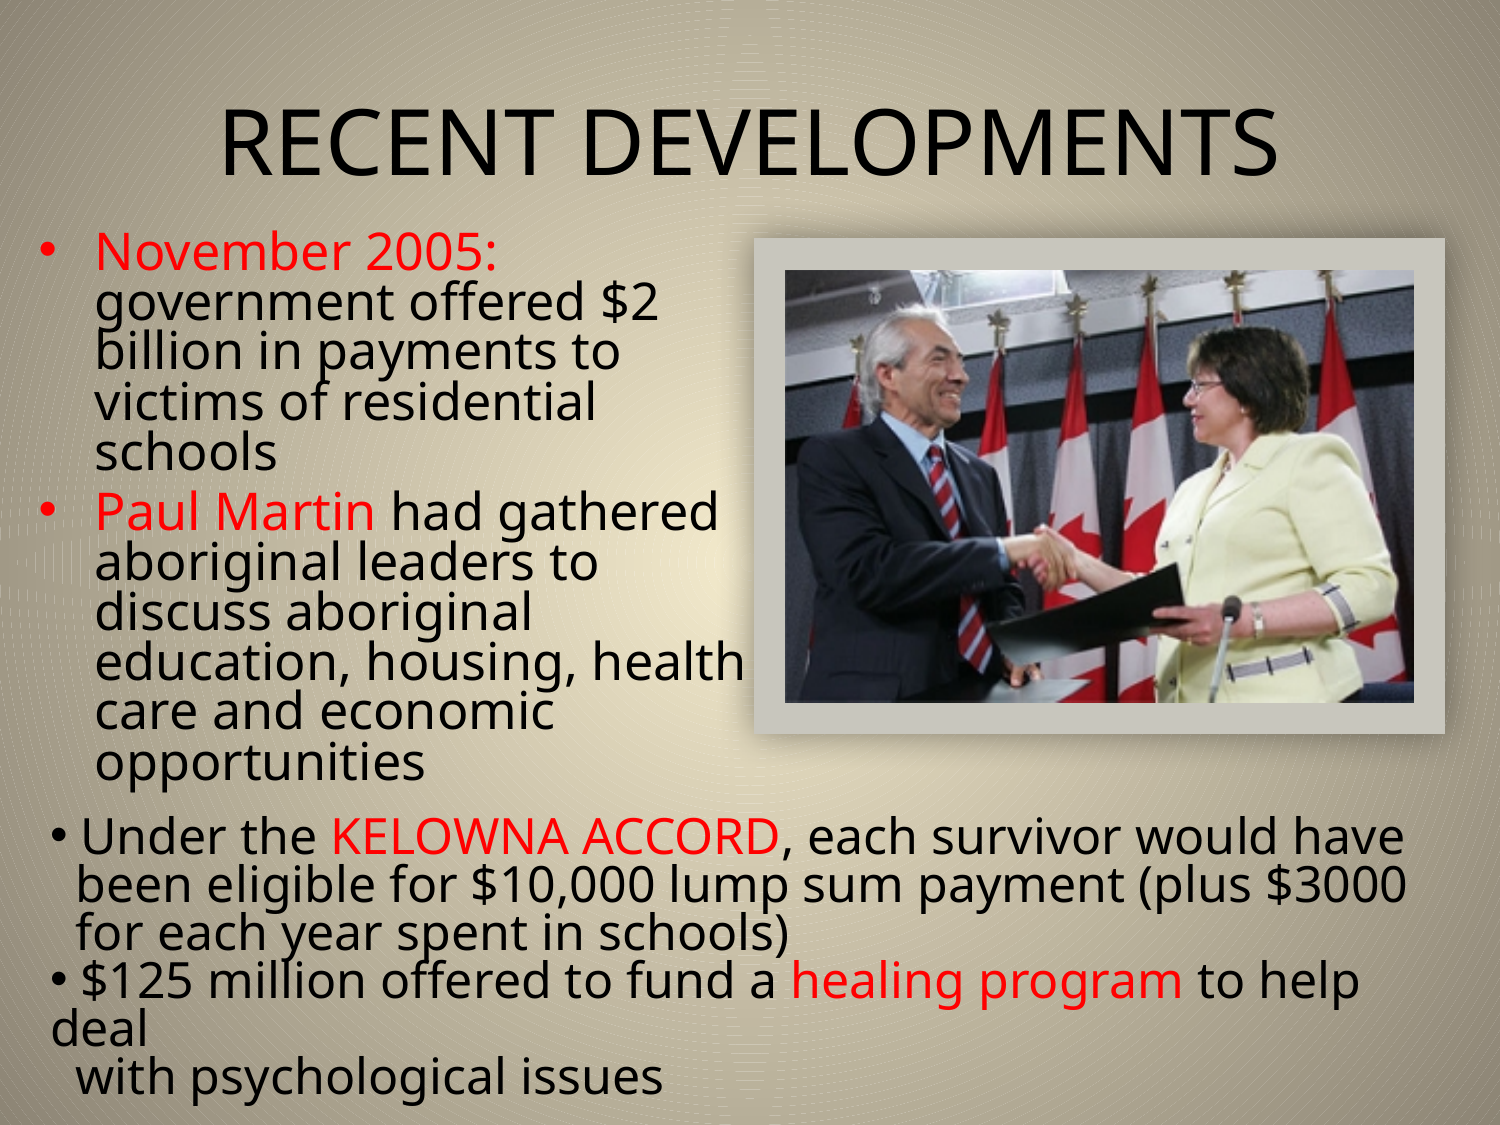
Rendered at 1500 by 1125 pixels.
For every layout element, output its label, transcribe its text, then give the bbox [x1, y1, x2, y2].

picture [784, 269, 1414, 704]
text_box Under the KELOWNA ACCORD, each survivor would have been eligible for $10,000 lump sum payment (plus $3000 for each year spent in schools) $125 million offered to fund a healing program to help deal with psychological issues [35, 809, 1454, 1125]
title RECENT DEVELOPMENTS [75, 45, 1425, 222]
list November 2005: government offered $2 billion in payments to victims of residential schools Paul Martin had gathered aboriginal leaders to discuss aboriginal education, housing, health care and economic opportunities [23, 222, 774, 844]
